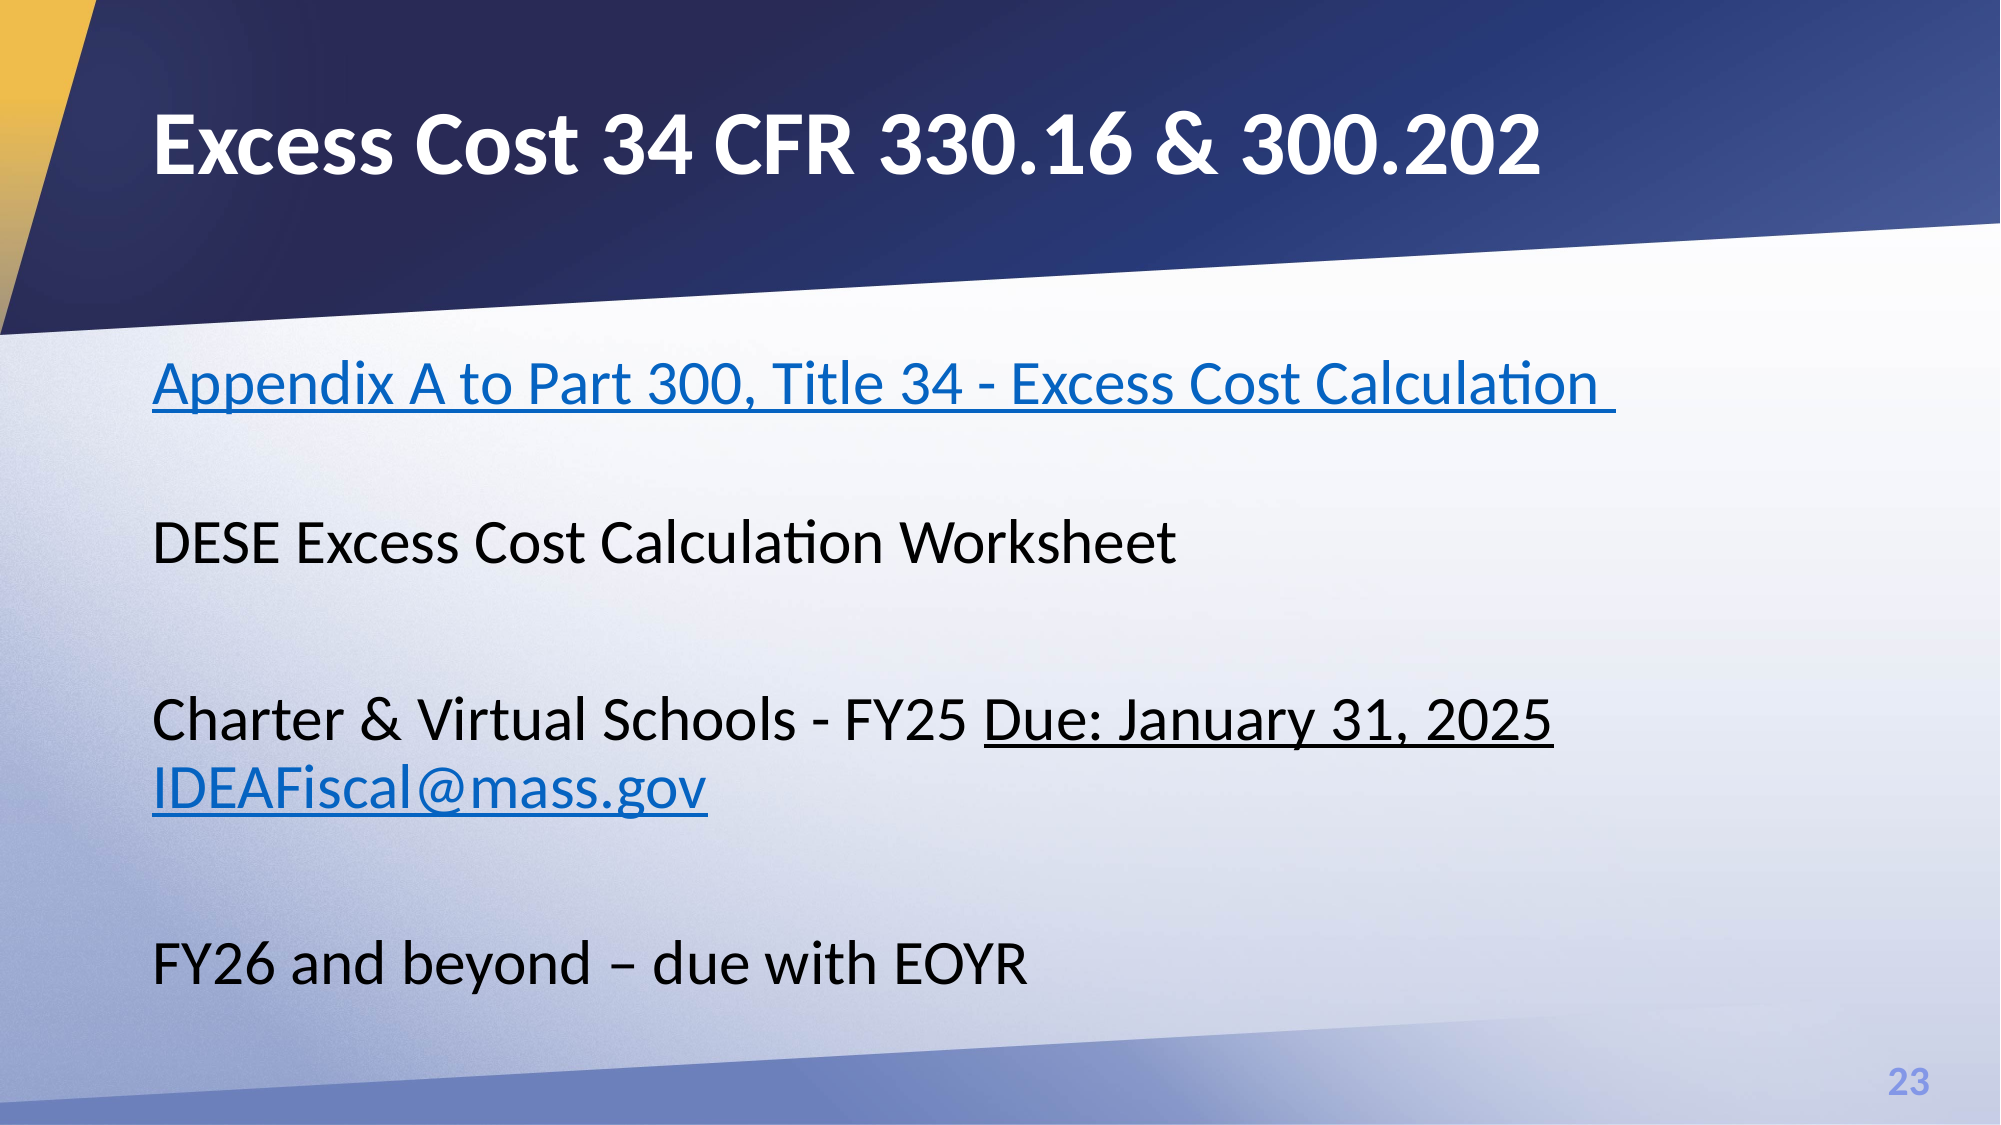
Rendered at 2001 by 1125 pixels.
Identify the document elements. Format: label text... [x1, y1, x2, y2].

list Appendix A to Part 300, Title 34 - Excess Cost Calculation DESE Excess Cost Calculation Worksheet Charter & Virtual Schools - FY25 Due: January 31, 2025 IDEAFiscal@mass.gov FY26 and beyond – due with EOYR [137, 342, 1863, 1008]
picture [0, 0, 2000, 1125]
title Excess Cost 34 CFR 330.16 & 300.202 [137, 59, 1863, 231]
